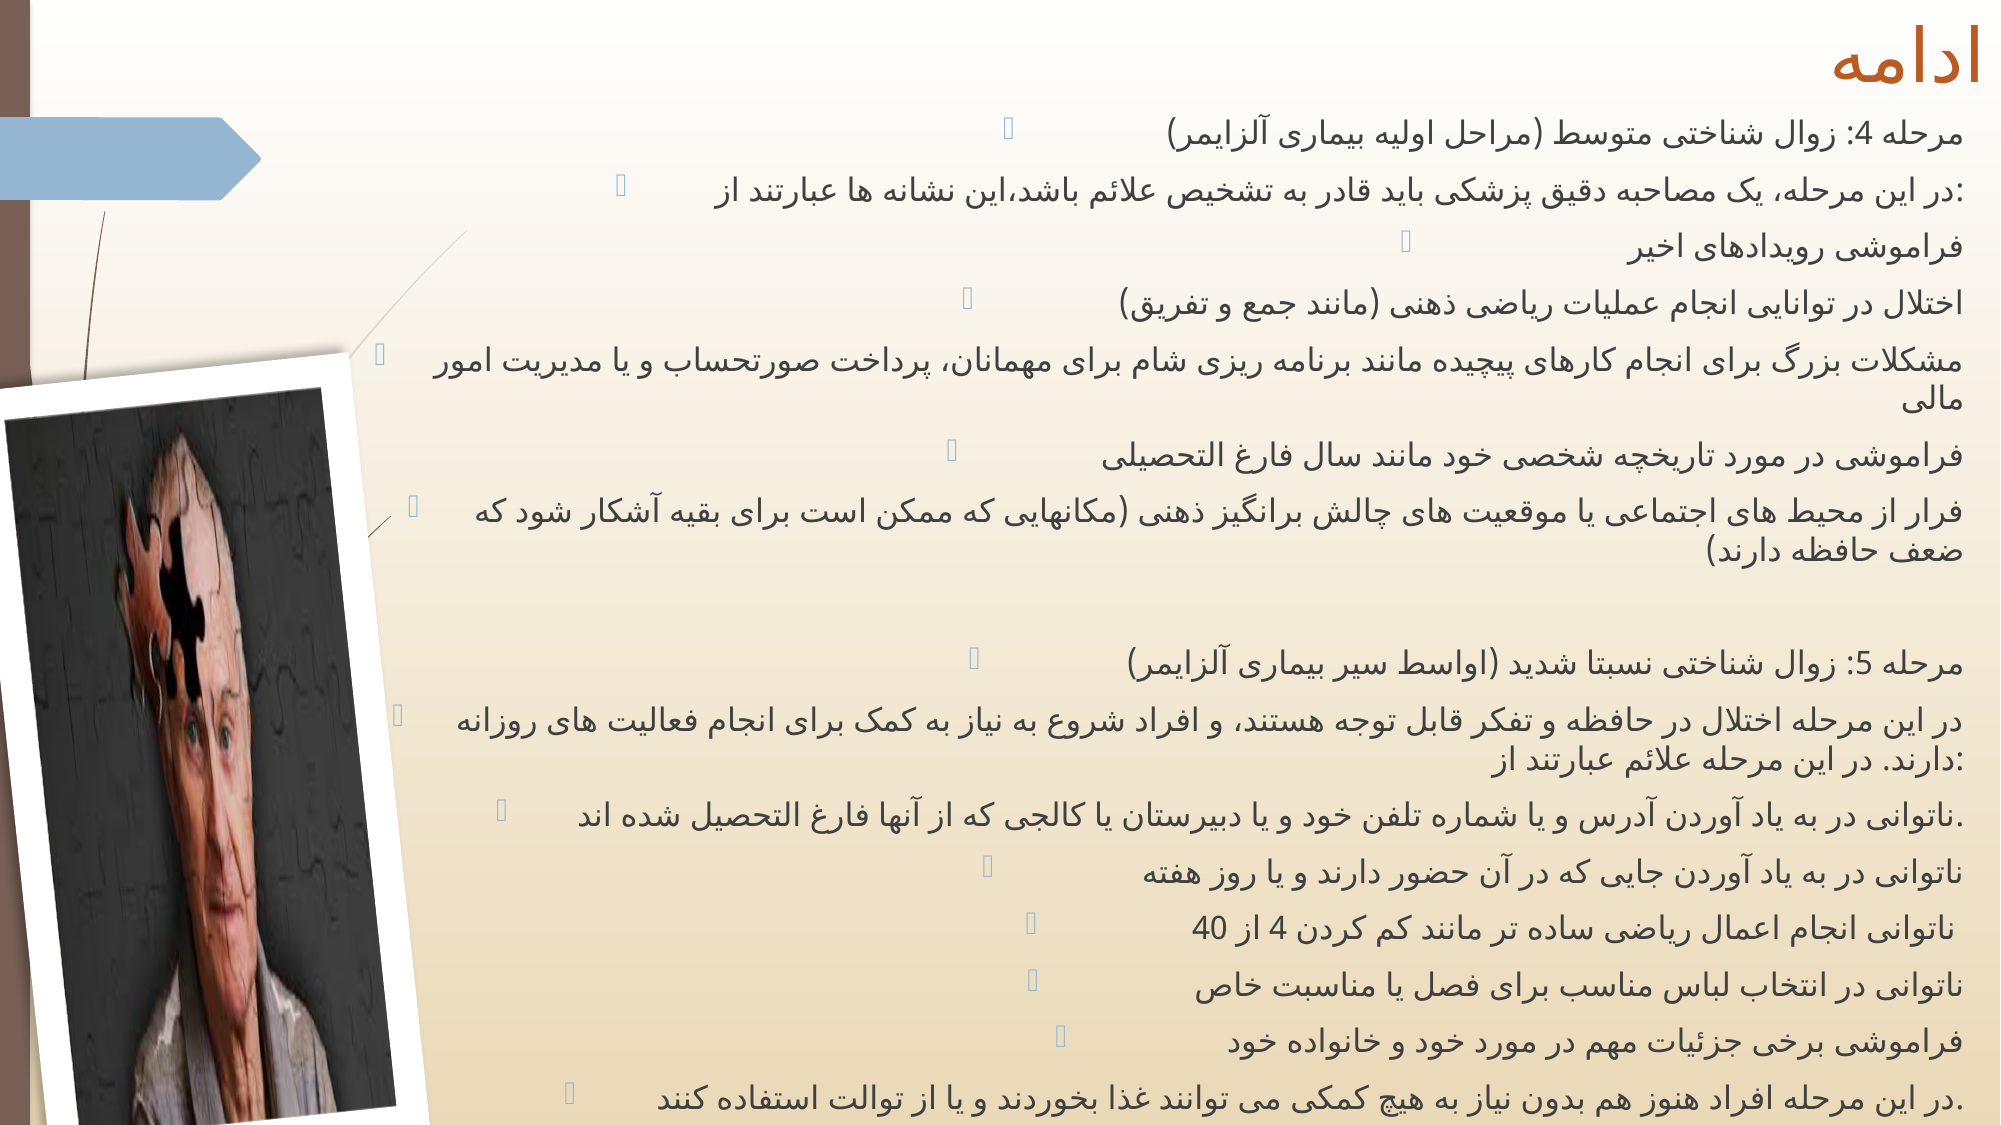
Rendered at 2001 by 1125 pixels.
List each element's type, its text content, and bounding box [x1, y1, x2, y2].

title ادامه [538, 0, 2000, 211]
list مرحله 4: زوال شناختی متوسط (مراحل اولیه بیماری آلزایمر) در این مرحله، یک مصاحبه دقیق پزشکی باید قادر به تشخیص علائم باشد،این نشانه ها عبارتند از: فراموشی رویدادهای اخیر اختلال در توانایی انجام عملیات ریاضی ذهنی (مانند جمع و تفریق) مشکلات بزرگ برای انجام کارهای پیچیده مانند برنامه ریزی شام برای مهمانان، پرداخت صورتحساب و یا مدیریت امور مالی فراموشی در مورد تاریخچه شخصی خود مانند سال فارغ التحصیلی فرار از محیط های اجتماعی یا موقعیت های چالش برانگیز ذهنی (مکانهایی که ممکن است برای بقیه آشکار شود که ضعف حافظه دارند) مرحله 5: زوال شناختی نسبتا شدید (اواسط سیر بیماری آلزایمر) در این مرحله اختلال در حافظه و تفکر قابل توجه هستند، و افراد شروع به نیاز به کمک برای انجام فعالیت های روزانه دارند. در این مرحله علائم عبارتند از: ناتوانی در به یاد آوردن آدرس و یا شماره تلفن خود و یا دبیرستان یا کالجی که از آنها فارغ التحصیل شده اند. ناتوانی در به یاد آوردن جایی که در آن حضور دارند و یا روز هفته ناتوانی انجام اعمال ریاضی ساده تر مانند کم کردن 4 از 40 ناتوانی در انتخاب لباس مناسب برای فصل یا مناسبت خاص فراموشی برخی جزئیات مهم در مورد خود و خانواده خود در این مرحله افراد هنوز هم بدون نیاز به هیچ کمکی می توانند غذا بخوردند و یا از توالت استفاده کنند. [359, 105, 1980, 1125]
picture [6, 389, 396, 1125]
